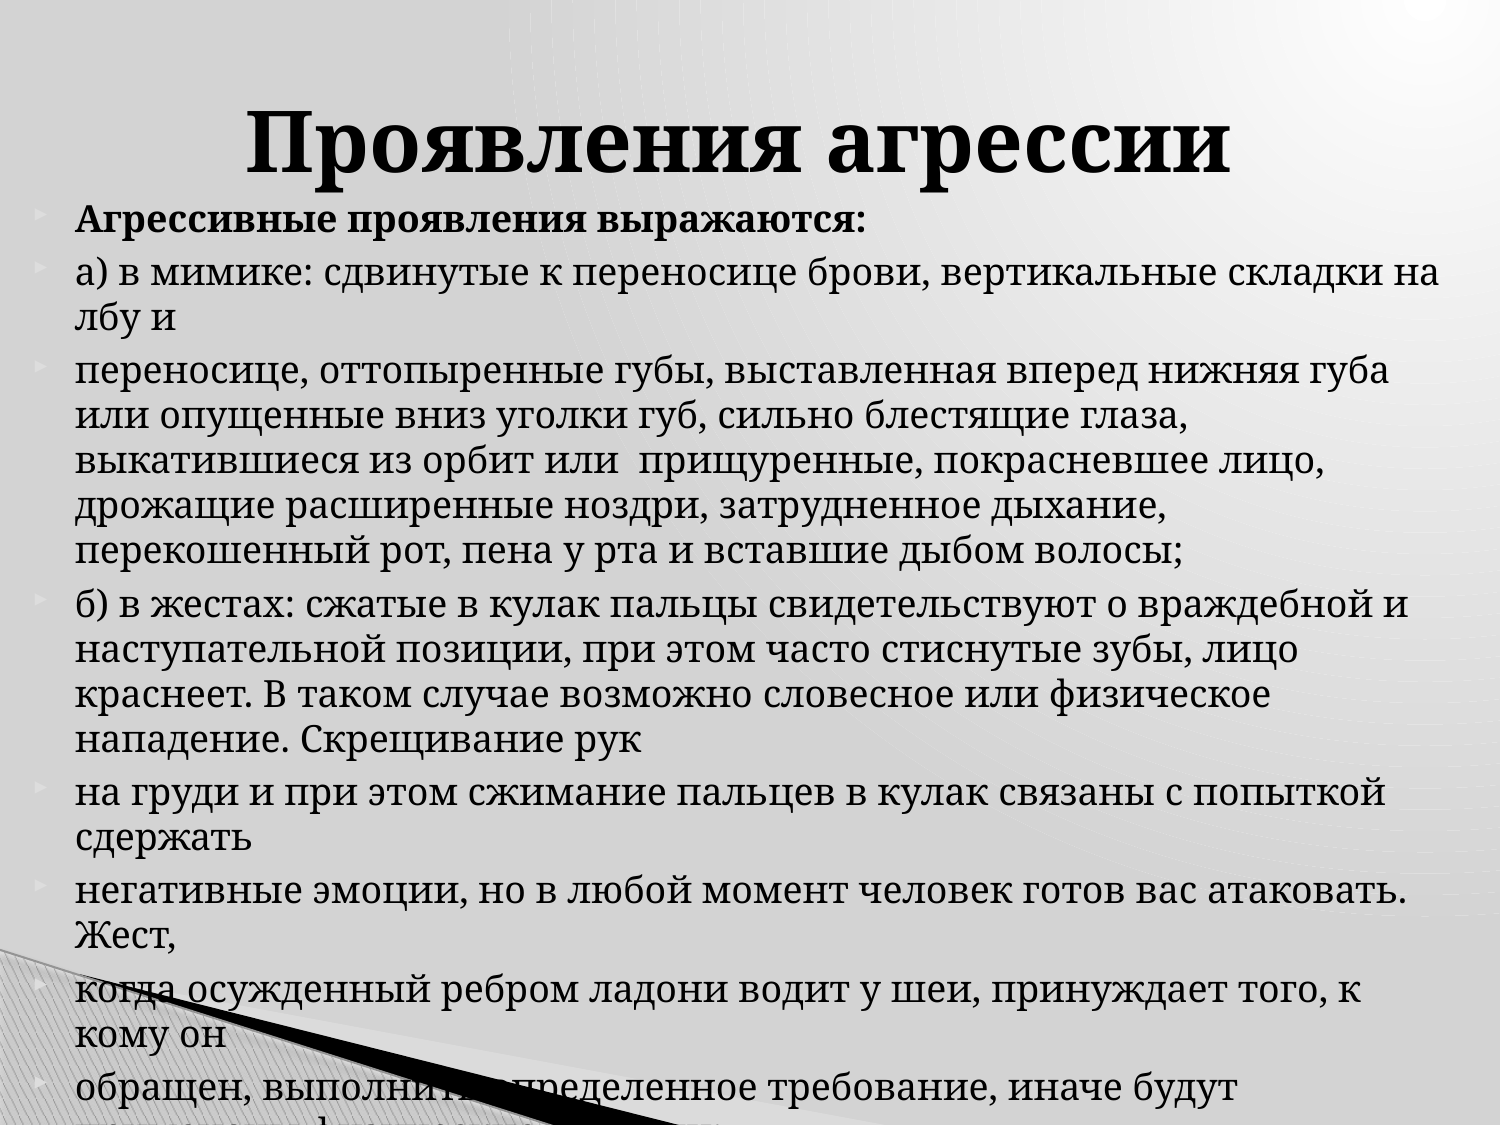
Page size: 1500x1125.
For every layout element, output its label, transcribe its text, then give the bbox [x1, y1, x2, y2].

list Агрессивные проявления выражаются: а) в мимике: сдвинутые к переносице брови, вертикальные складки на лбу и переносице, оттопыренные губы, выставленная вперед нижняя губа или опущенные вниз уголки губ, сильно блестящие глаза, выкатившиеся из орбит или прищуренные, покрасневшее лицо, дрожащие расширенные ноздри, затрудненное дыхание, перекошенный рот, пена у рта и вставшие дыбом волосы; б) в жестах: сжатые в кулак пальцы свидетельствуют о враждебной и наступательной позиции, при этом часто стиснутые зубы, лицо краснеет. В таком случае возможно словесное или физическое нападение. Скрещивание рук на груди и при этом сжимание пальцев в кулак связаны с попыткой сдержать негативные эмоции, но в любой момент человек готов вас атаковать. Жест, когда осужденный ребром ладони водит у шеи, принуждает того, к кому он обращен, выполнить определенное требование, иначе будут применены физические санкции; [0, 187, 1465, 930]
title Проявления агрессии [75, 45, 1425, 233]
